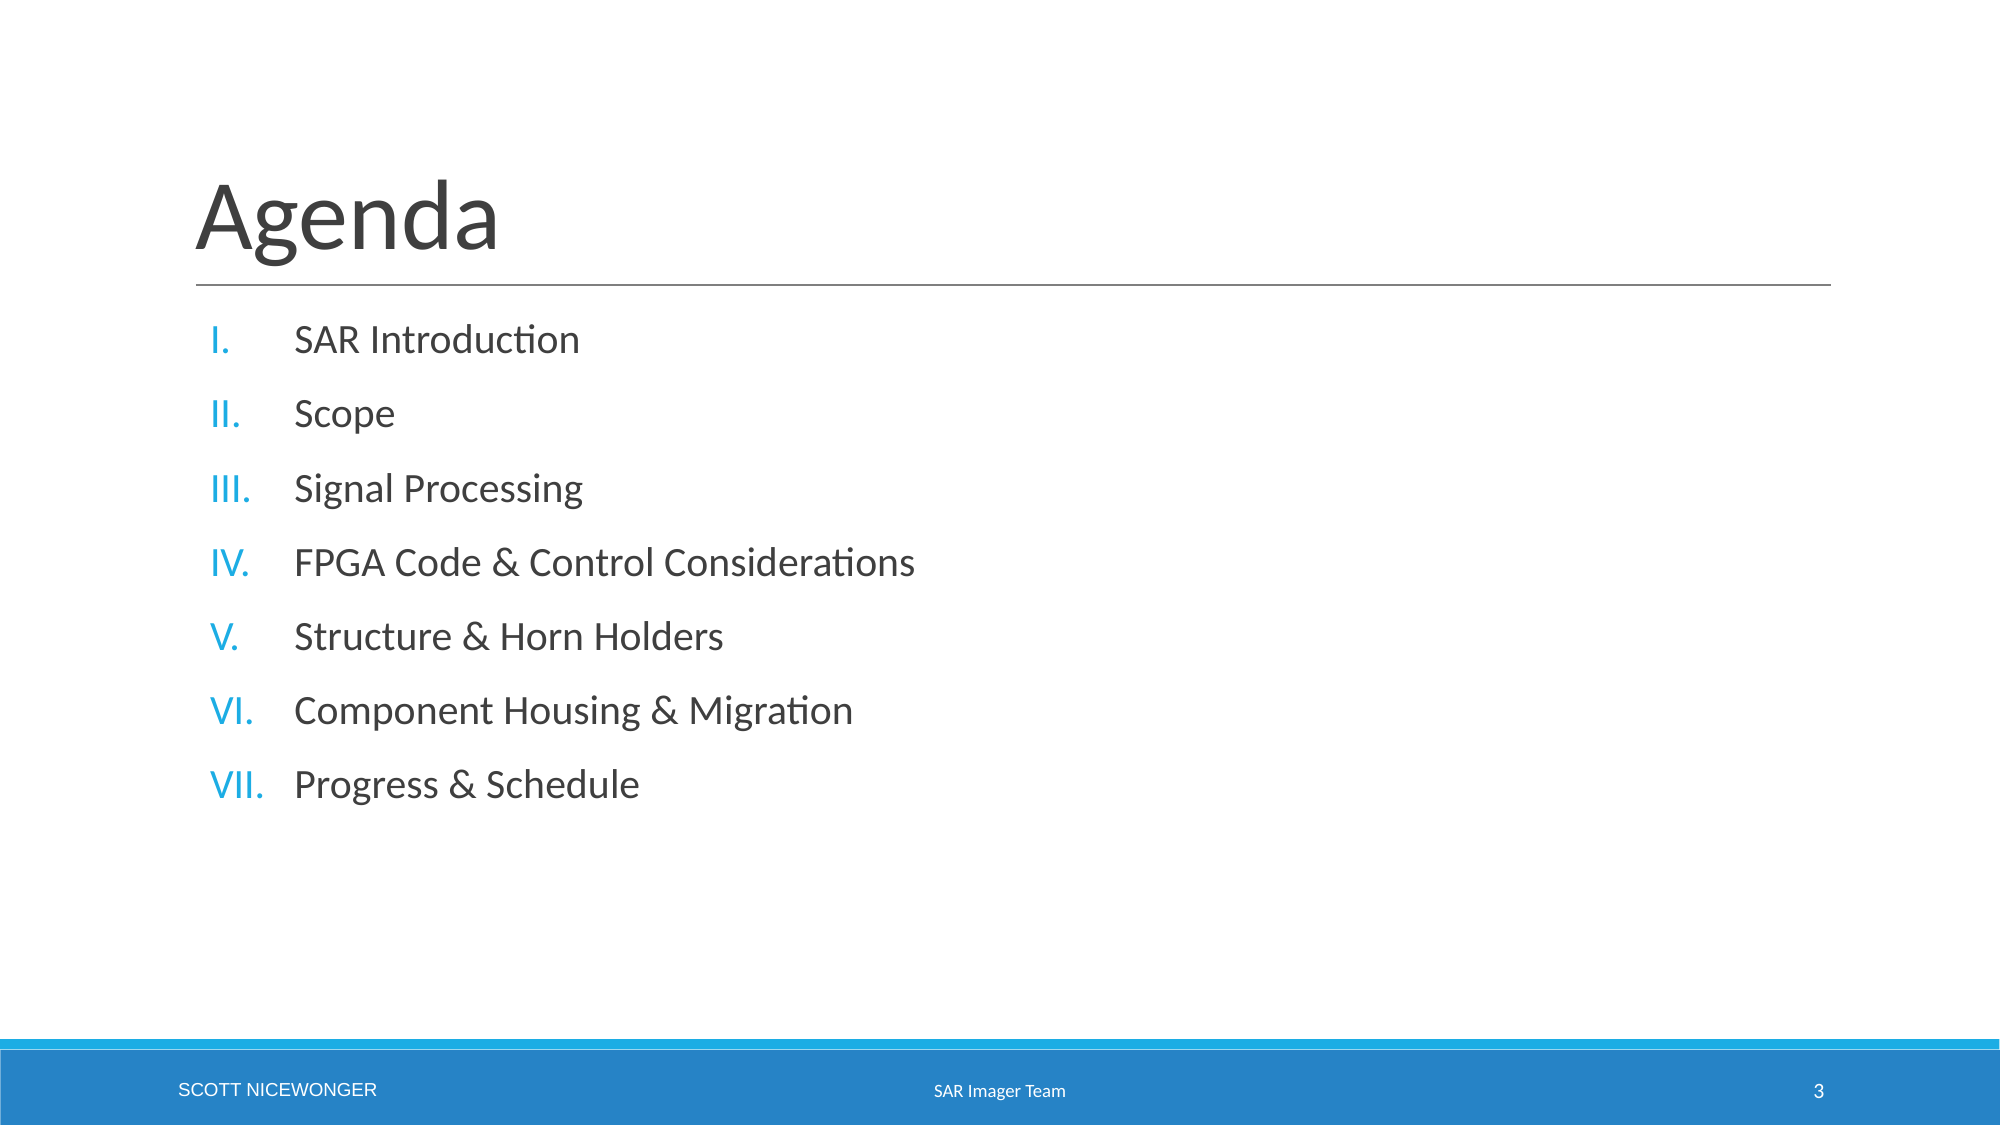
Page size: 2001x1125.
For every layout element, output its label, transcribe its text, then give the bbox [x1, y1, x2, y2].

slide_number 3 [1624, 1059, 1840, 1120]
text_box Scott nicewonger [86, 1058, 470, 1119]
list SAR Introduction Scope Signal Processing FPGA Code & Control Considerations Structure & Horn Holders Component Housing & Migration Progress & Schedule [180, 302, 1830, 963]
footer SAR Imager Team [604, 1059, 1396, 1120]
title Agenda [180, 47, 1830, 285]
